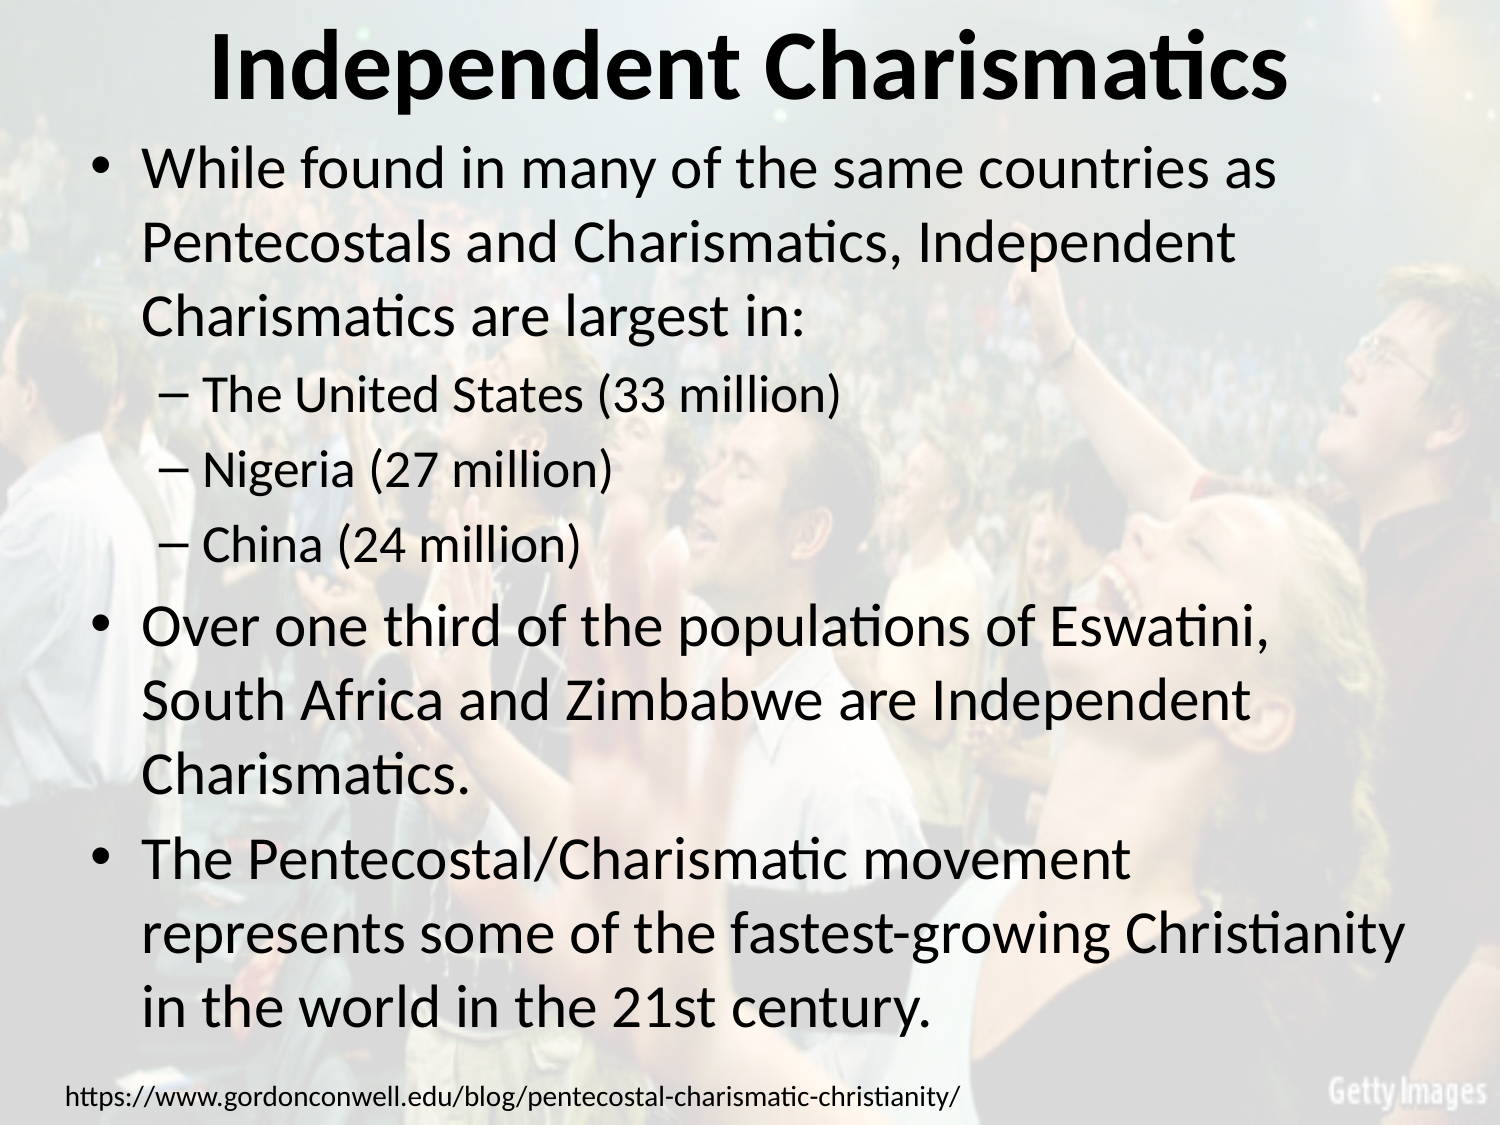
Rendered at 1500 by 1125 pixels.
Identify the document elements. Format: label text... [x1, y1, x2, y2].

list While found in many of the same countries as Pentecostals and Charismatics, Independent Charismatics are largest in: The United States (33 million) Nigeria (27 million) China (24 million) Over one third of the populations of Eswatini, South Africa and Zimbabwe are Independent Charismatics. The Pentecostal/Charismatic movement represents some of the fastest-growing Christianity in the world in the 21st century. [75, 120, 1425, 1050]
title Independent Charismatics [0, 0, 1500, 121]
text_box https://www.gordonconwell.edu/blog/pentecostal-charismatic-christianity/ [49, 1069, 1478, 1120]
